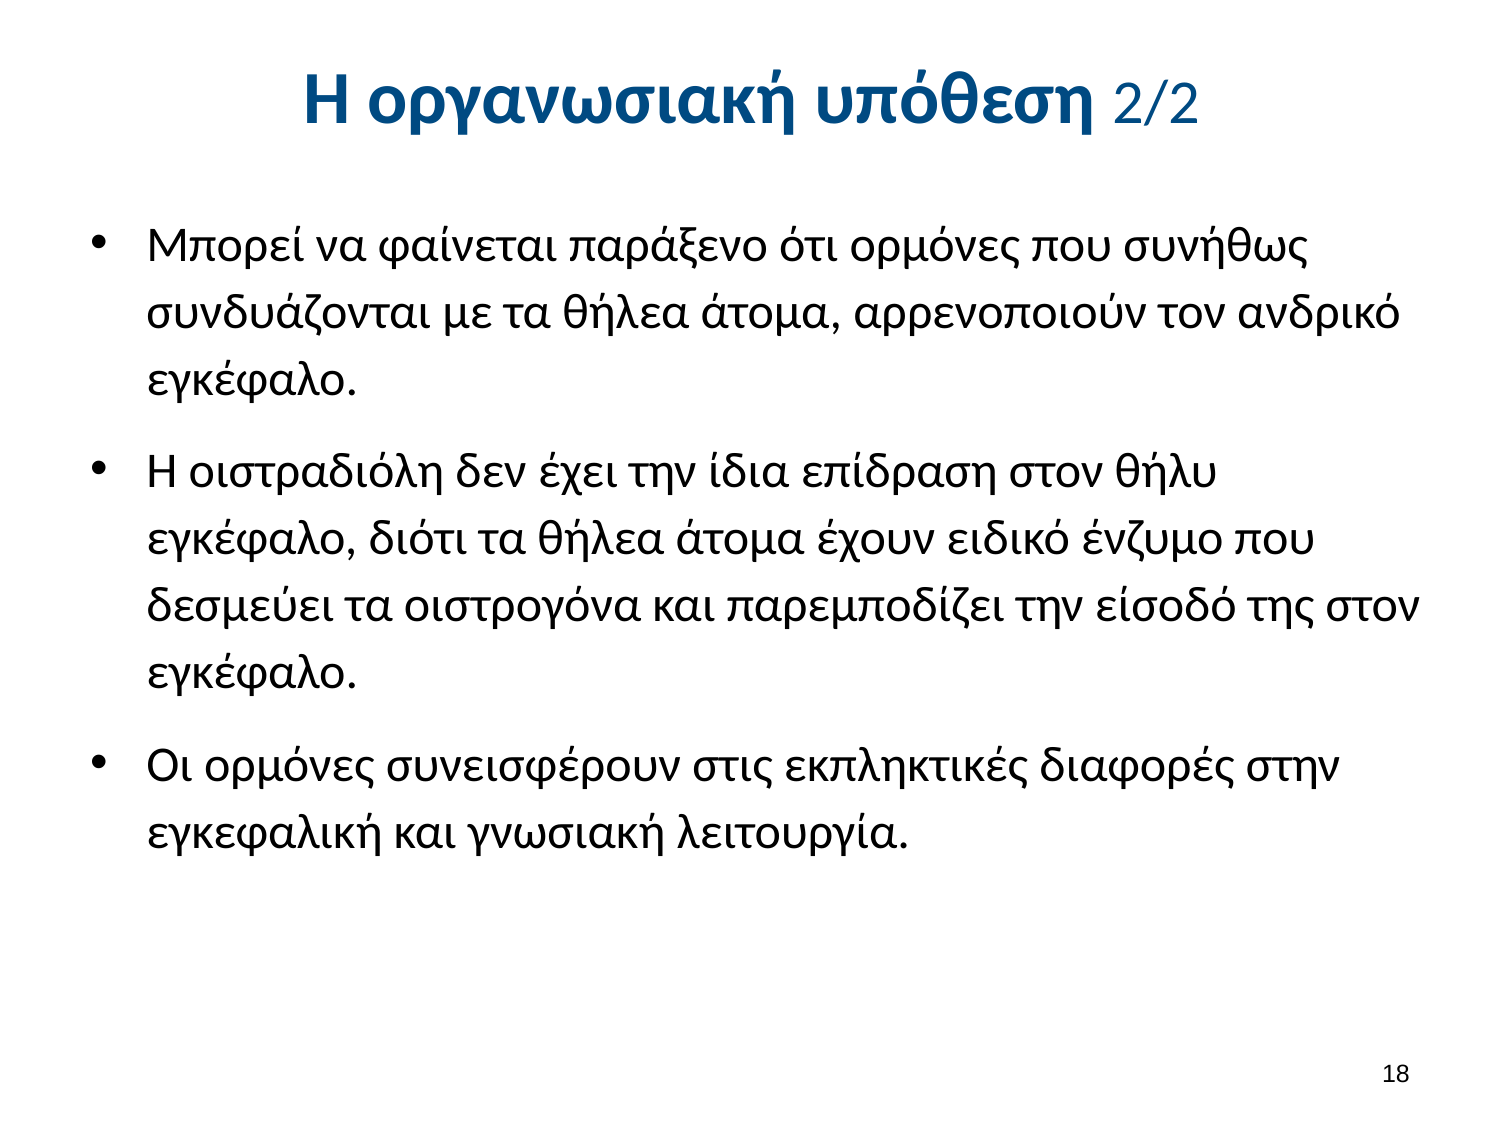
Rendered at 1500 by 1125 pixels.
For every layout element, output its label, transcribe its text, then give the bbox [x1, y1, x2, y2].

list Μπορεί να φαίνεται παράξενο ότι ορμόνες που συνήθως συνδυάζονται με τα θήλεα άτομα, αρρενοποιούν τον ανδρικό εγκέφαλο. Η οιστραδιόλη δεν έχει την ίδια επίδραση στον θήλυ εγκέφαλο, διότι τα θήλεα άτομα έχουν ειδικό ένζυμο που δεσμεύει τα οιστρογόνα και παρεμποδίζει την είσοδό της στον εγκέφαλο. Οι ορμόνες συνεισφέρουν στις εκπληκτικές διαφορές στην εγκεφαλική και γνωσιακή λειτουργία. [75, 196, 1447, 1024]
title Η οργανωσιακή υπόθεση 2/2 [76, 19, 1427, 169]
slide_number 17 [1074, 1042, 1425, 1103]
